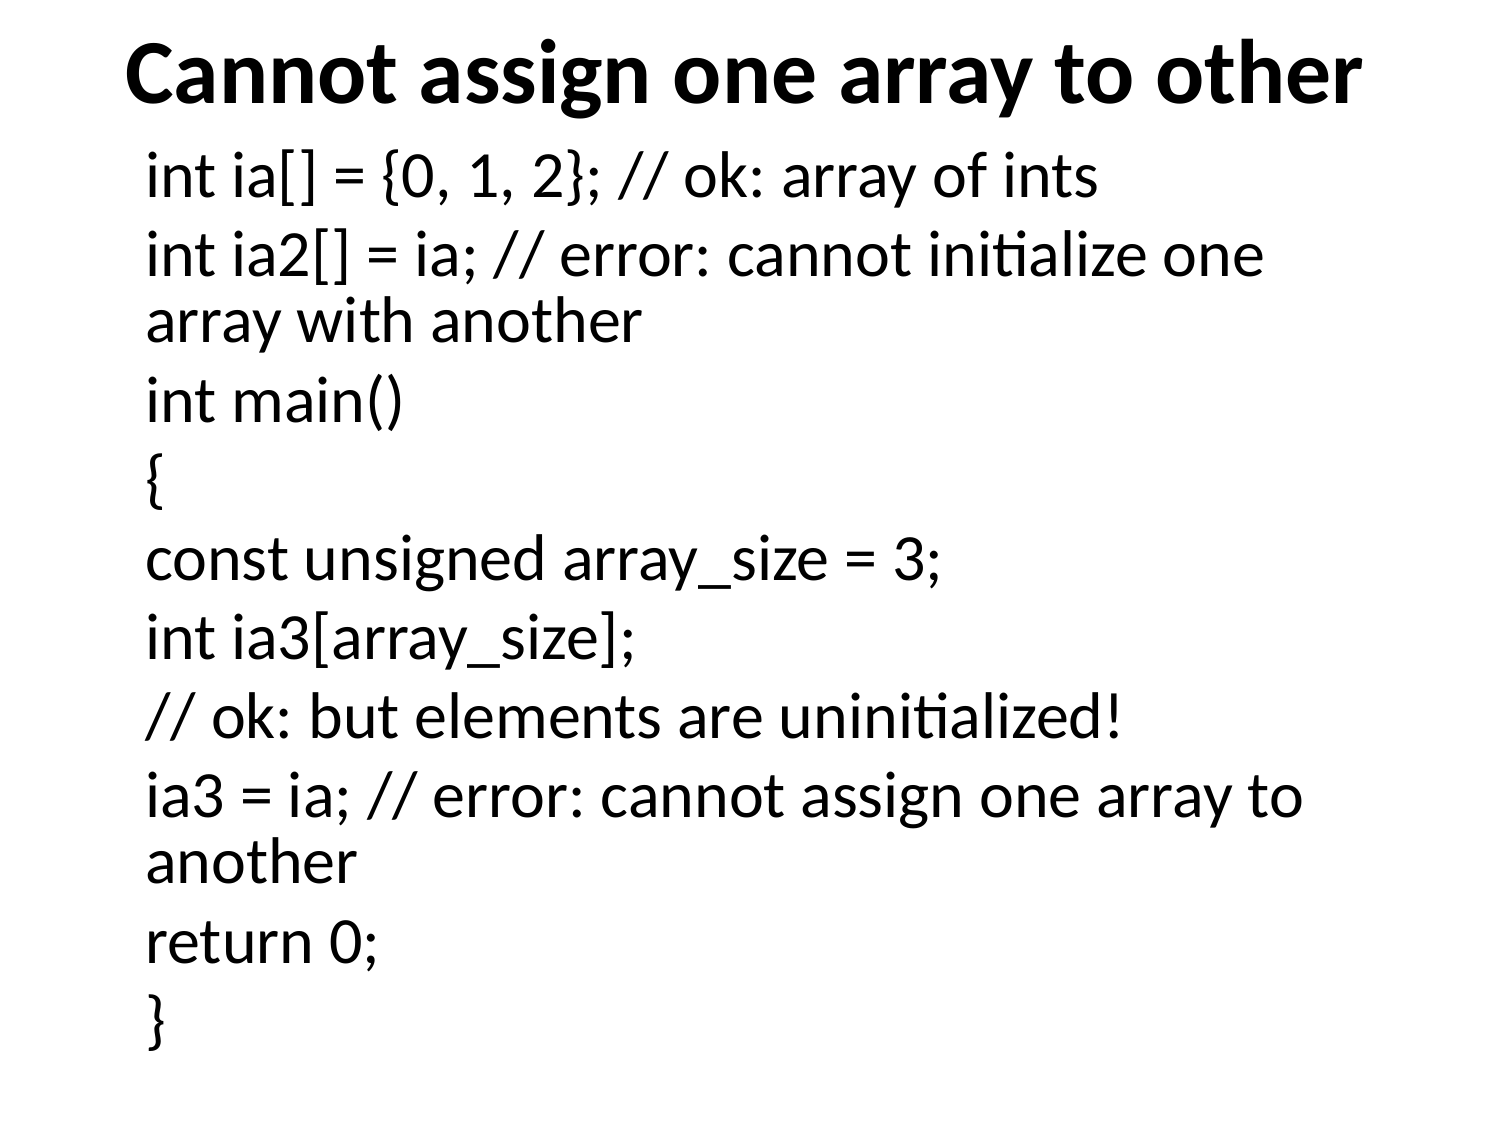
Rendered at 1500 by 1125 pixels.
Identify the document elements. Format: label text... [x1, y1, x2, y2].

title Cannot assign one array to other [70, 21, 1421, 140]
list int ia[] = {0, 1, 2}; // ok: array of ints int ia2[] = ia; // error: cannot initialize one array with another int main() { const unsigned array_size = 3; int ia3[array_size]; // ok: but elements are uninitialized! ia3 = ia; // error: cannot assign one array to another return 0; } [70, 140, 1421, 1067]
